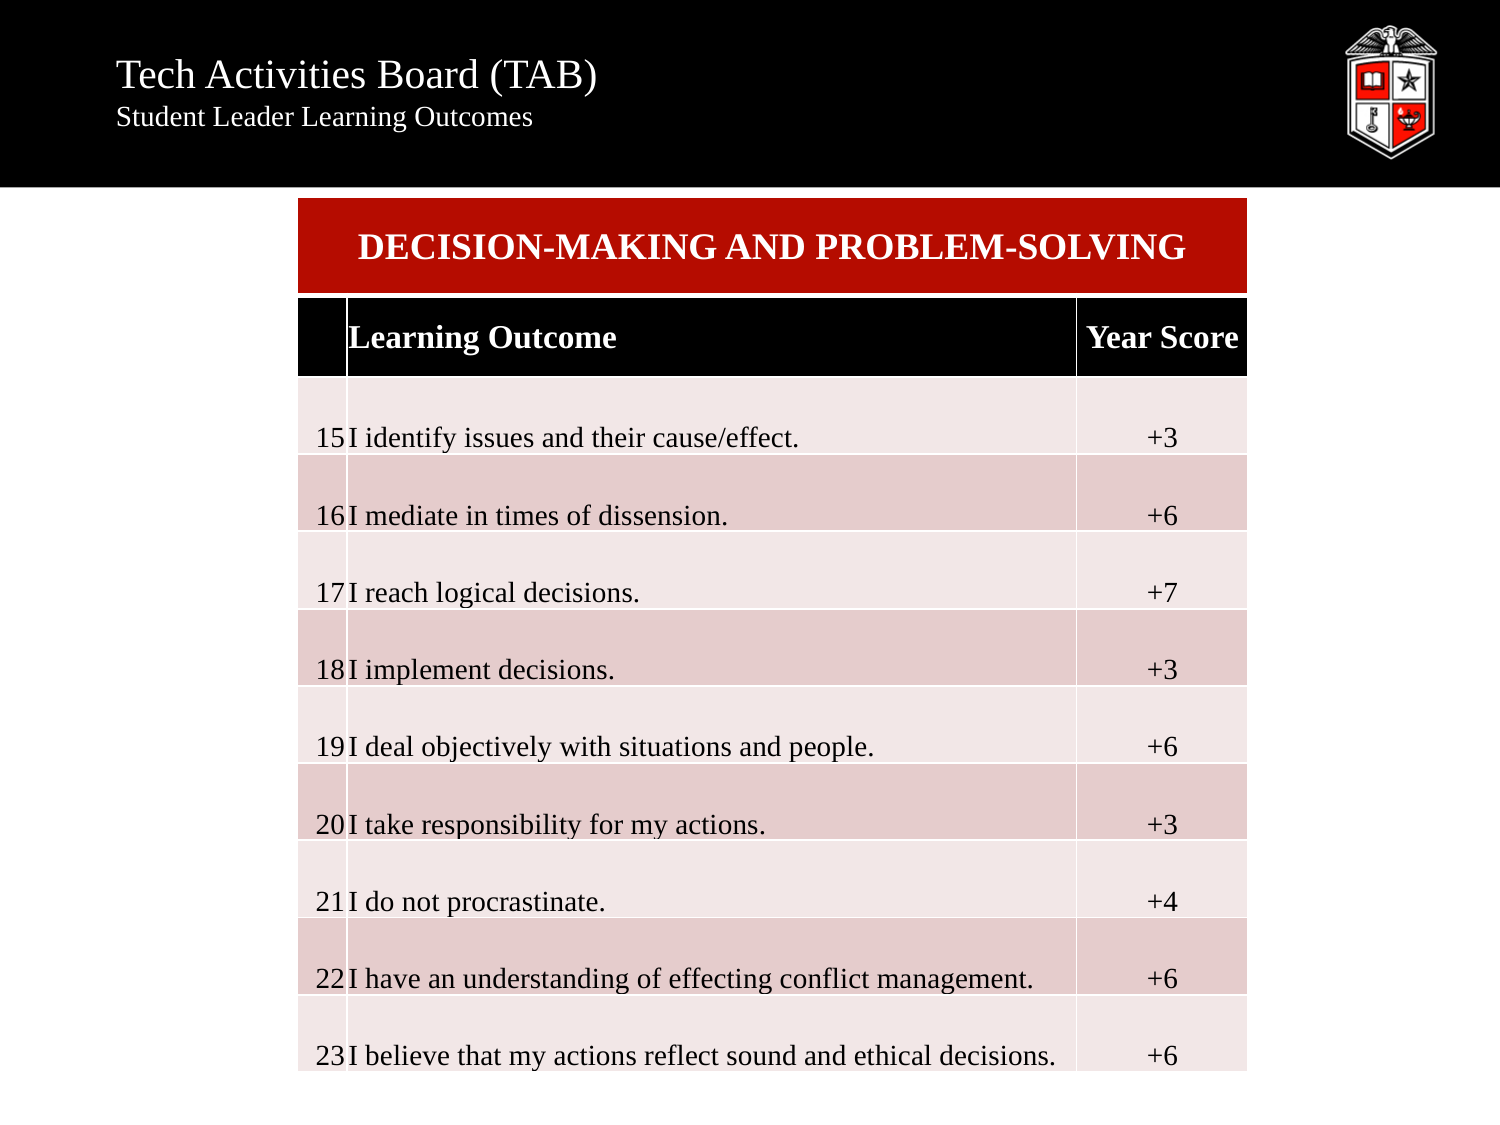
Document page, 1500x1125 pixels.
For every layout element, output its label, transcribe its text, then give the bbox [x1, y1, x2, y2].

table_cell I take responsibility for my actions. [348, 764, 1076, 839]
table_cell 20 [298, 764, 346, 839]
table_cell 17 [298, 532, 346, 608]
table_cell I identify issues and their cause/effect. [348, 378, 1076, 453]
table_cell I implement decisions. [348, 610, 1076, 685]
table_cell +4 [1077, 841, 1247, 917]
table_cell +7 [1077, 532, 1247, 608]
table_cell [298, 298, 346, 376]
table_cell +3 [1077, 610, 1247, 685]
table_cell +3 [1077, 378, 1247, 453]
table_cell I believe that my actions reflect sound and ethical decisions. [348, 996, 1076, 1071]
table_cell 22 [298, 918, 346, 994]
table_cell I mediate in times of dissension. [348, 455, 1076, 530]
table_cell I do not procrastinate. [348, 841, 1076, 917]
table_cell I have an understanding of effecting conflict management. [348, 918, 1076, 994]
table_cell 16 [298, 455, 346, 530]
table_cell Learning Outcome [348, 298, 1076, 376]
table_cell +3 [1077, 764, 1247, 839]
table_cell Year Score [1077, 298, 1247, 376]
picture [1308, 0, 1490, 187]
table_cell I reach logical decisions. [348, 532, 1076, 608]
table_cell 18 [298, 610, 346, 685]
table_header DECISION-MAKING AND PROBLEM-SOLVING [298, 198, 1247, 293]
table_cell I deal objectively with situations and people. [348, 687, 1076, 762]
table_cell 19 [298, 687, 346, 762]
table_cell +6 [1077, 687, 1247, 762]
table_cell 21 [298, 841, 346, 917]
table_cell 23 [298, 996, 346, 1071]
table_cell +6 [1077, 996, 1247, 1071]
title Tech Activities Board (TAB) Student Leader Learning Outcomes [100, 0, 1334, 184]
table_cell +6 [1077, 455, 1247, 530]
table_cell +6 [1077, 918, 1247, 994]
table_cell 15 [298, 378, 346, 453]
